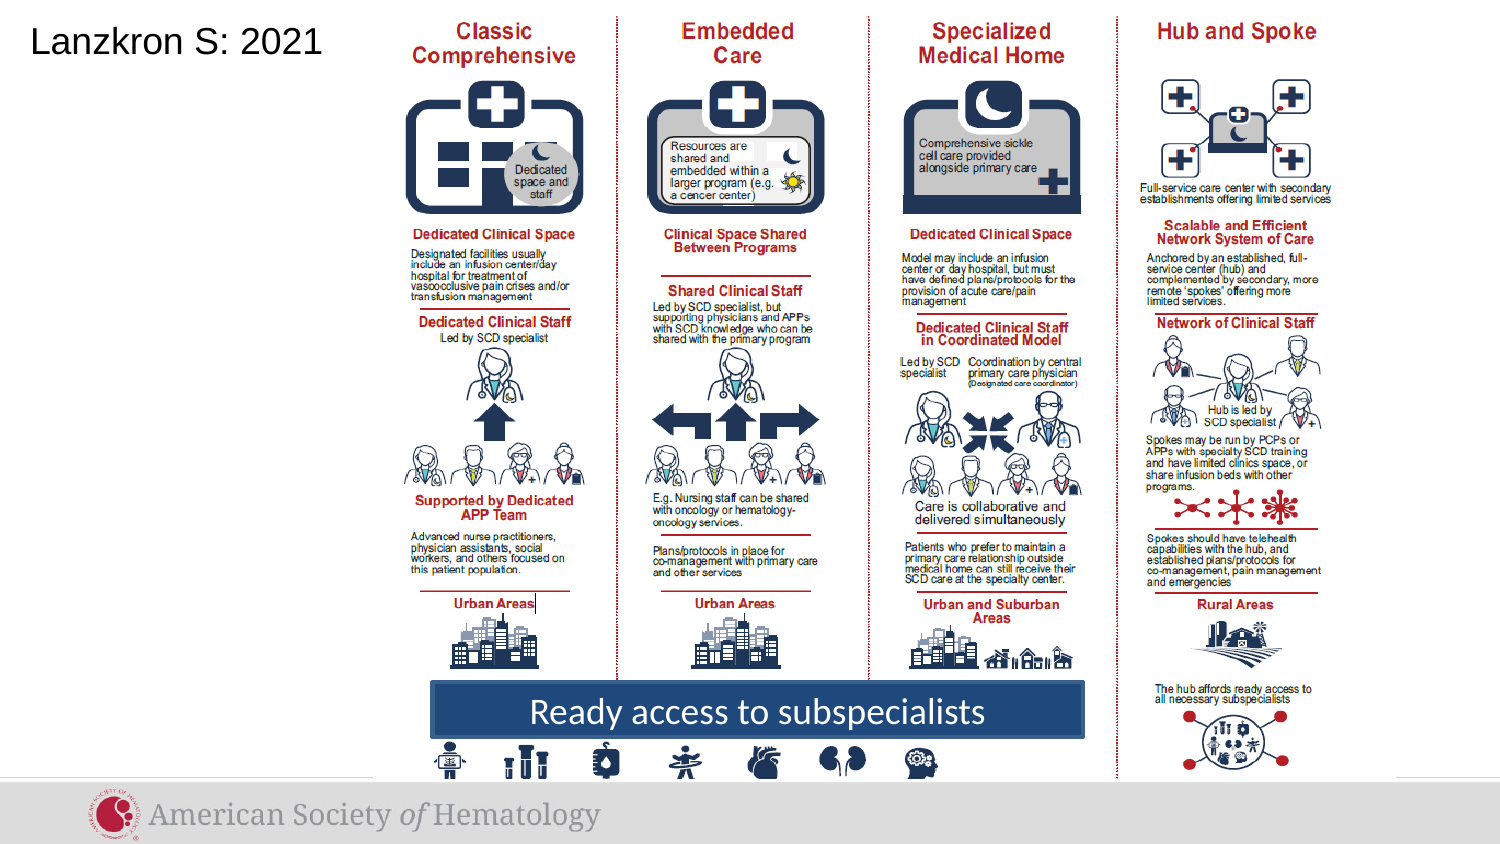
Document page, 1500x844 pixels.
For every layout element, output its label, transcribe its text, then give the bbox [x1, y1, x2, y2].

picture [0, 0, 1500, 844]
text_box Lanzkron S: 2021 [15, 9, 339, 70]
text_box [373, 6, 1397, 780]
